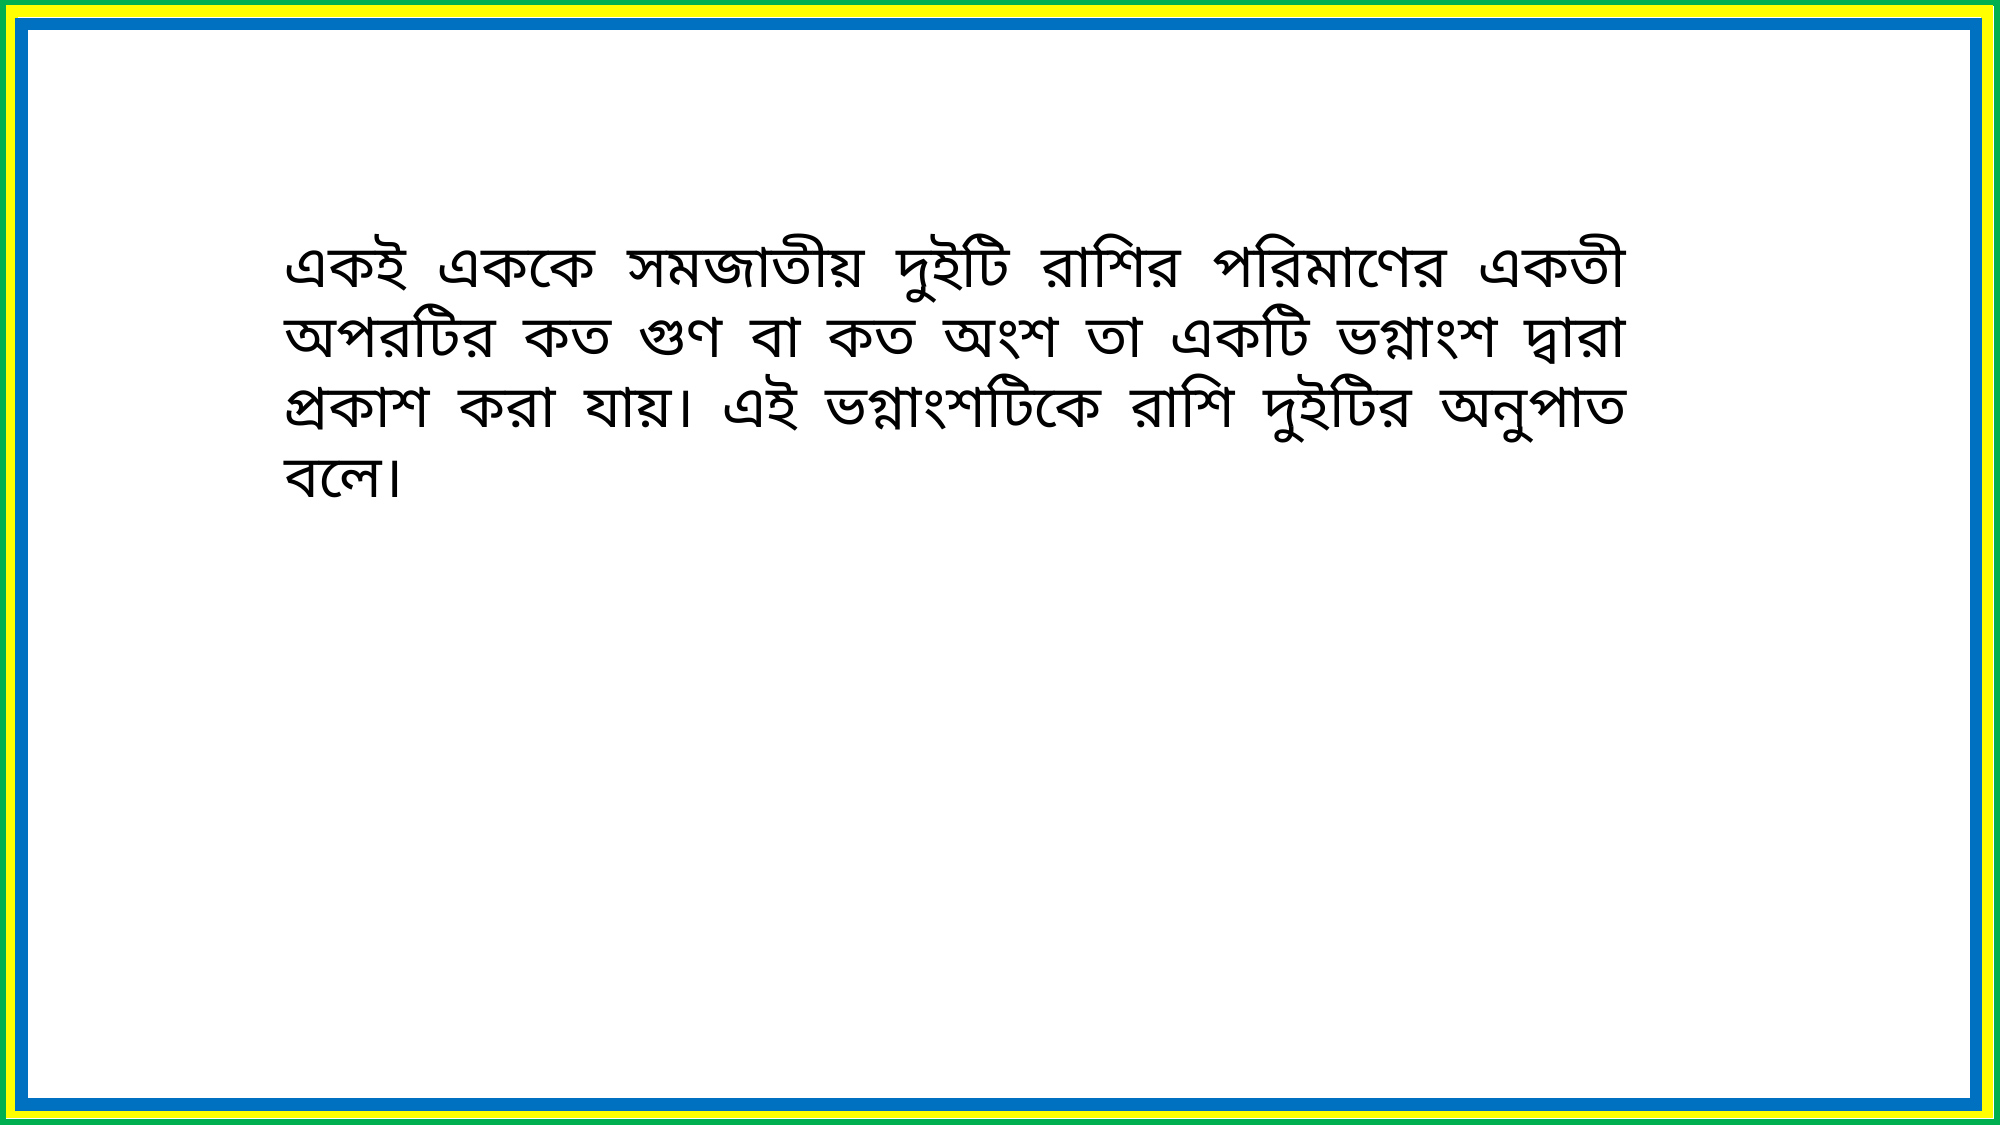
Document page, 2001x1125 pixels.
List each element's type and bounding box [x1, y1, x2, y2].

text_box [0, 0, 2000, 1125]
